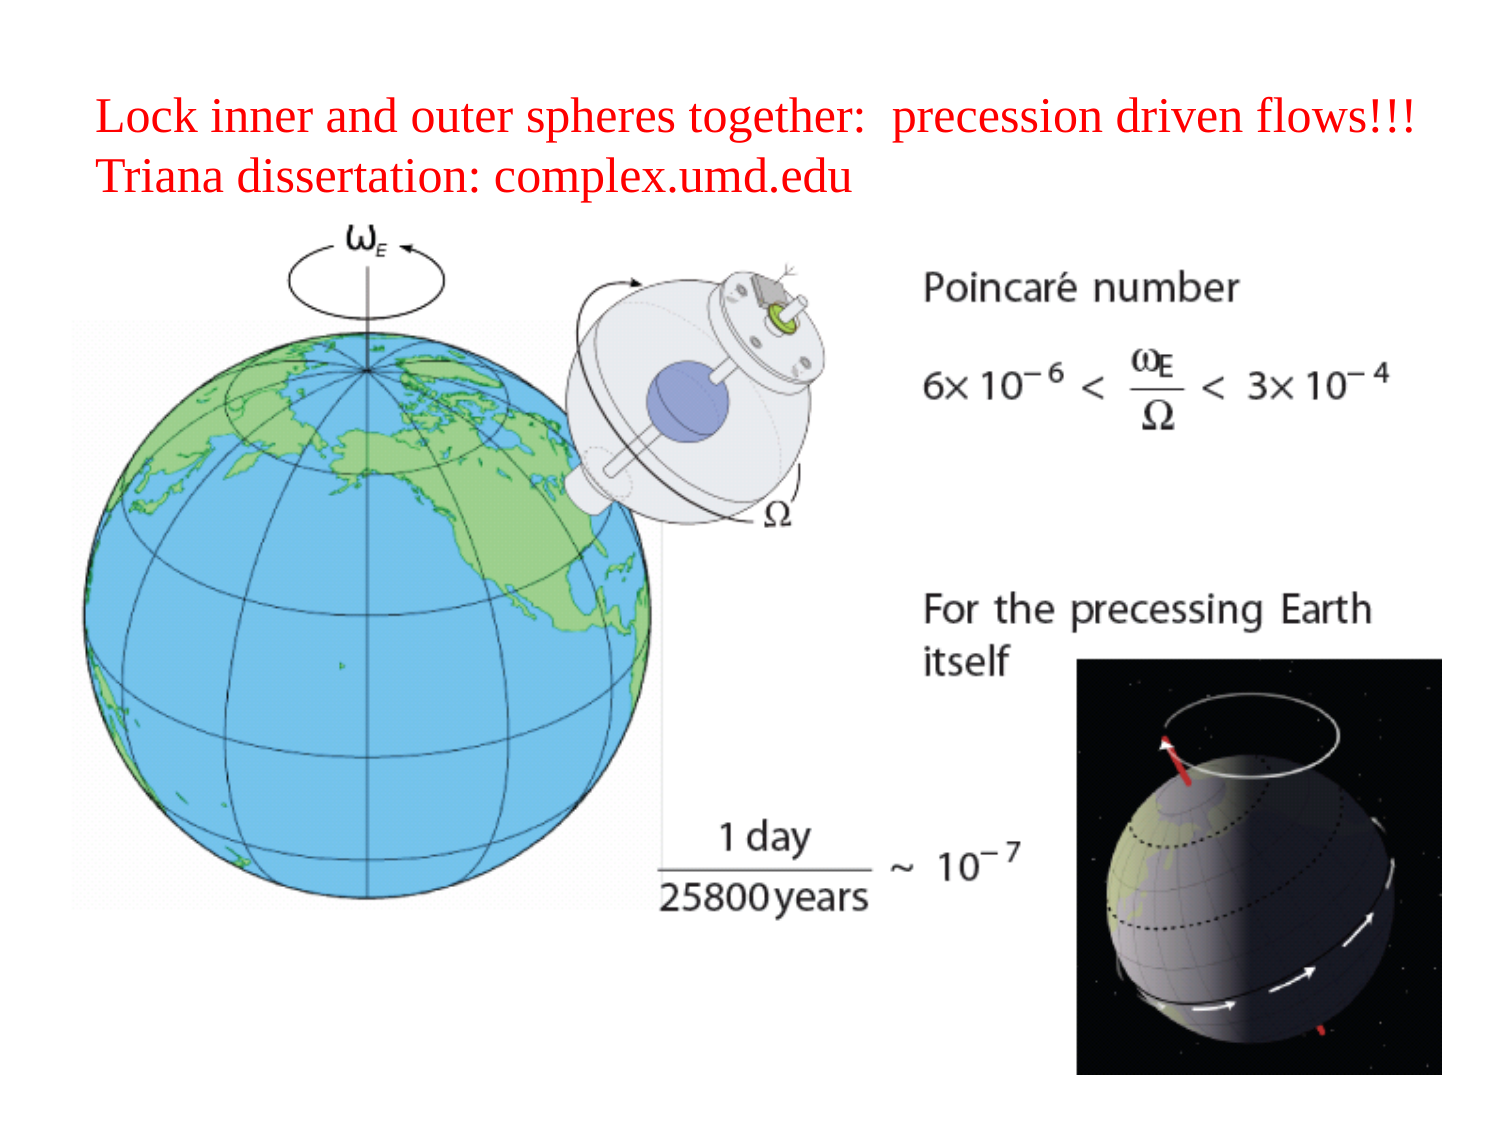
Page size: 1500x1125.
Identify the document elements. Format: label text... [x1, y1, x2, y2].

picture [54, 197, 1442, 1076]
text_box Lock inner and outer spheres together: precession driven flows!!! Triana dissertation: complex.umd.edu [80, 74, 1434, 195]
